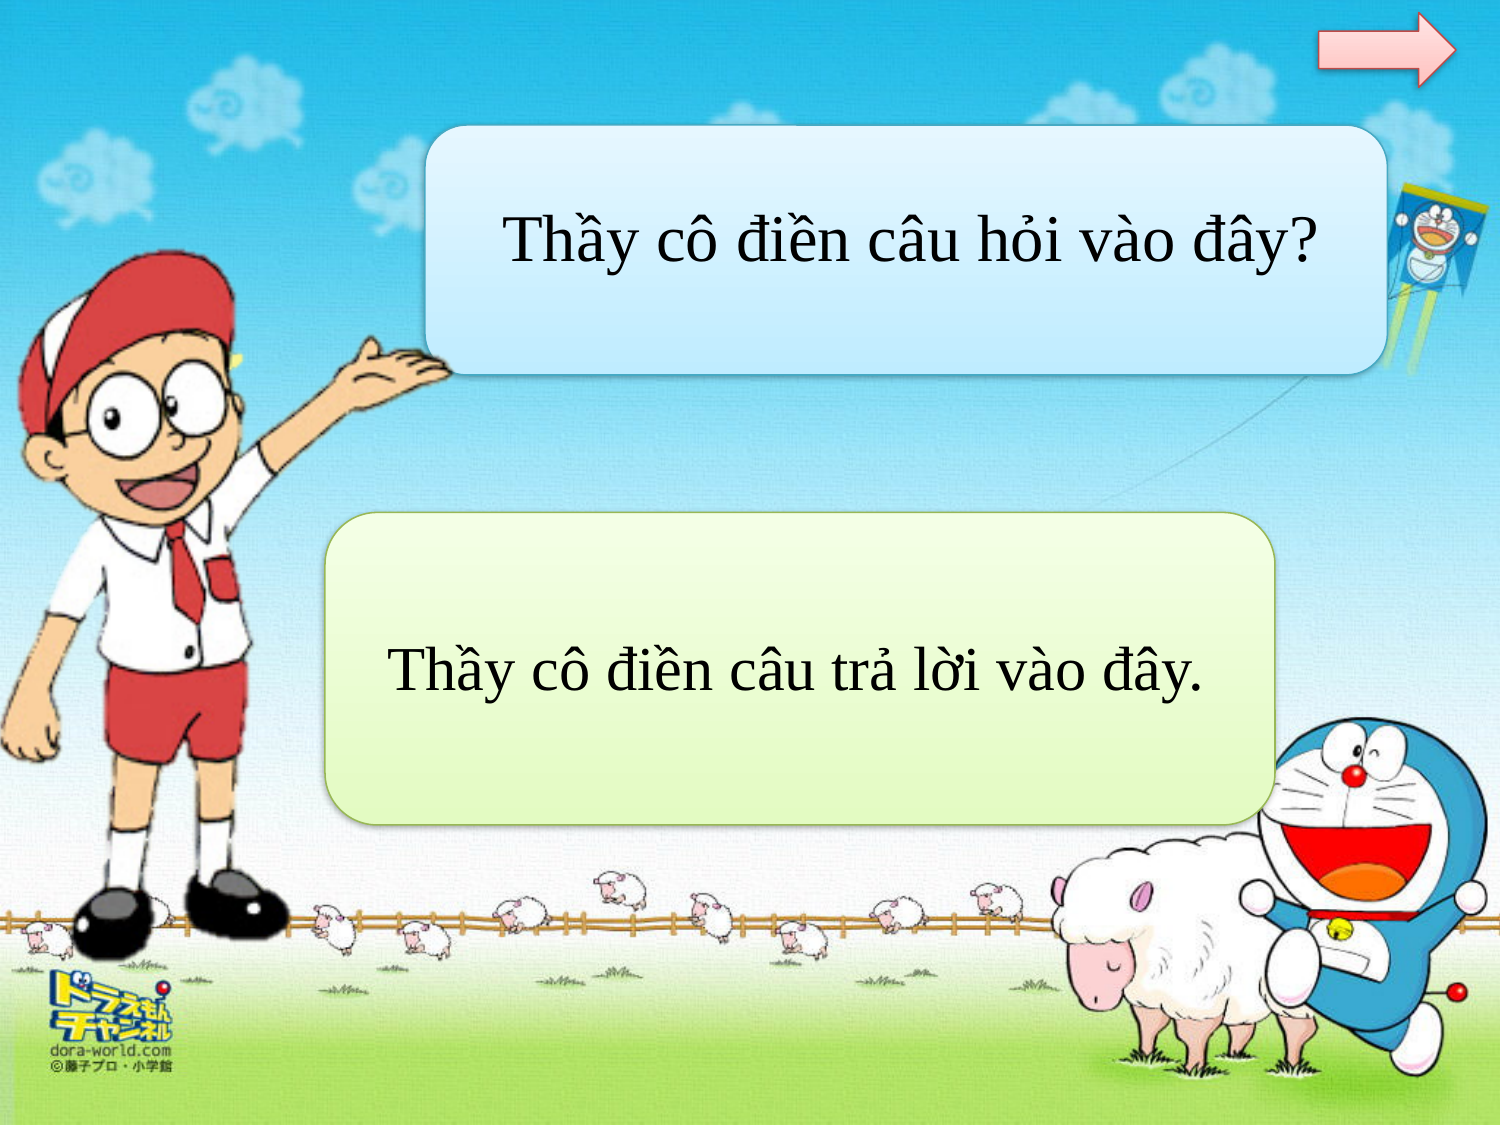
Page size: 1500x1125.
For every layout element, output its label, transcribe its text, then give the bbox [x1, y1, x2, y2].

text_box [424, 124, 1389, 376]
text_box [479, 511, 1276, 826]
text_box Thầy cô điền câu trả lời vào đây. [479, 620, 1236, 711]
text_box [1317, 11, 1457, 89]
picture [0, 0, 1500, 1125]
text_box Thầy cô điền câu hỏi vào đây? [487, 187, 1350, 283]
